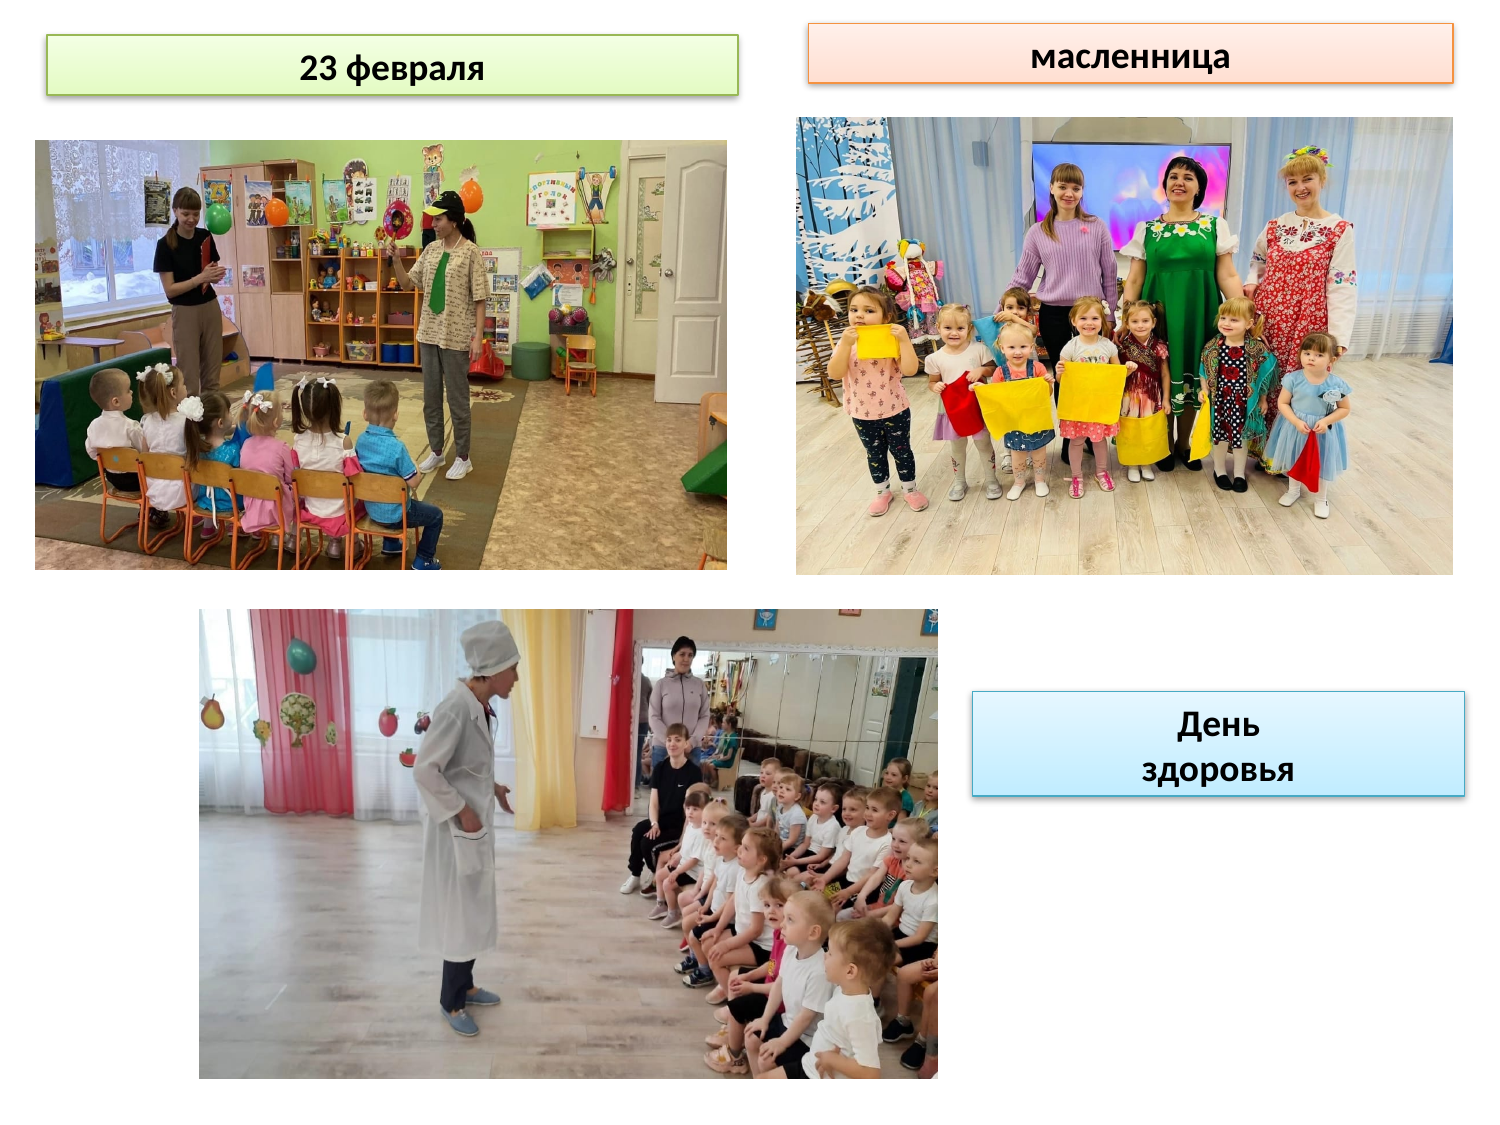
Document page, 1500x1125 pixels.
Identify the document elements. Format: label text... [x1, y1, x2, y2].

text_box масленница [808, 23, 1454, 84]
picture [796, 116, 1454, 575]
text_box 23 февраля [46, 34, 739, 96]
picture [198, 609, 938, 1079]
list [34, 140, 727, 570]
text_box День здоровья [972, 691, 1465, 797]
